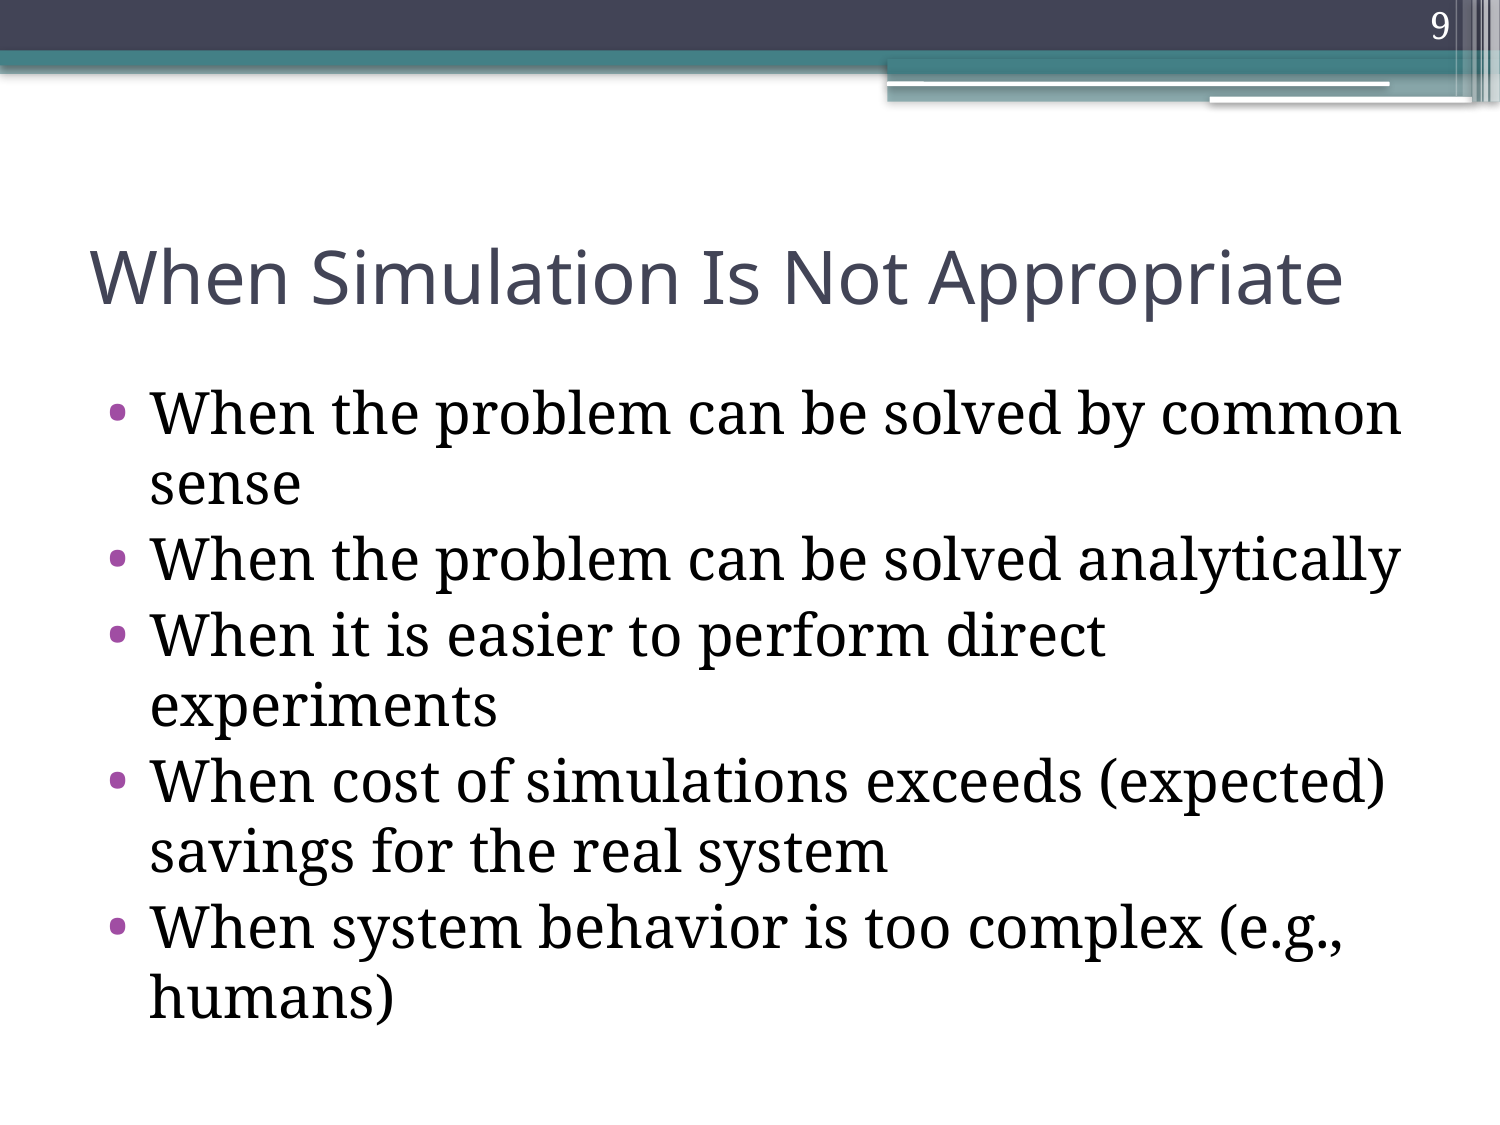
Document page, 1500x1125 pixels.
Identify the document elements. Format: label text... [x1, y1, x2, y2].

list When the problem can be solved by common sense When the problem can be solved analytically When it is easier to perform direct experiments When cost of simulations exceeds (expected) savings for the real system When system behavior is too complex (e.g., humans) [75, 368, 1425, 1079]
slide_number 9 [1341, 0, 1466, 61]
title When Simulation Is Not Appropriate [75, 187, 1425, 363]
